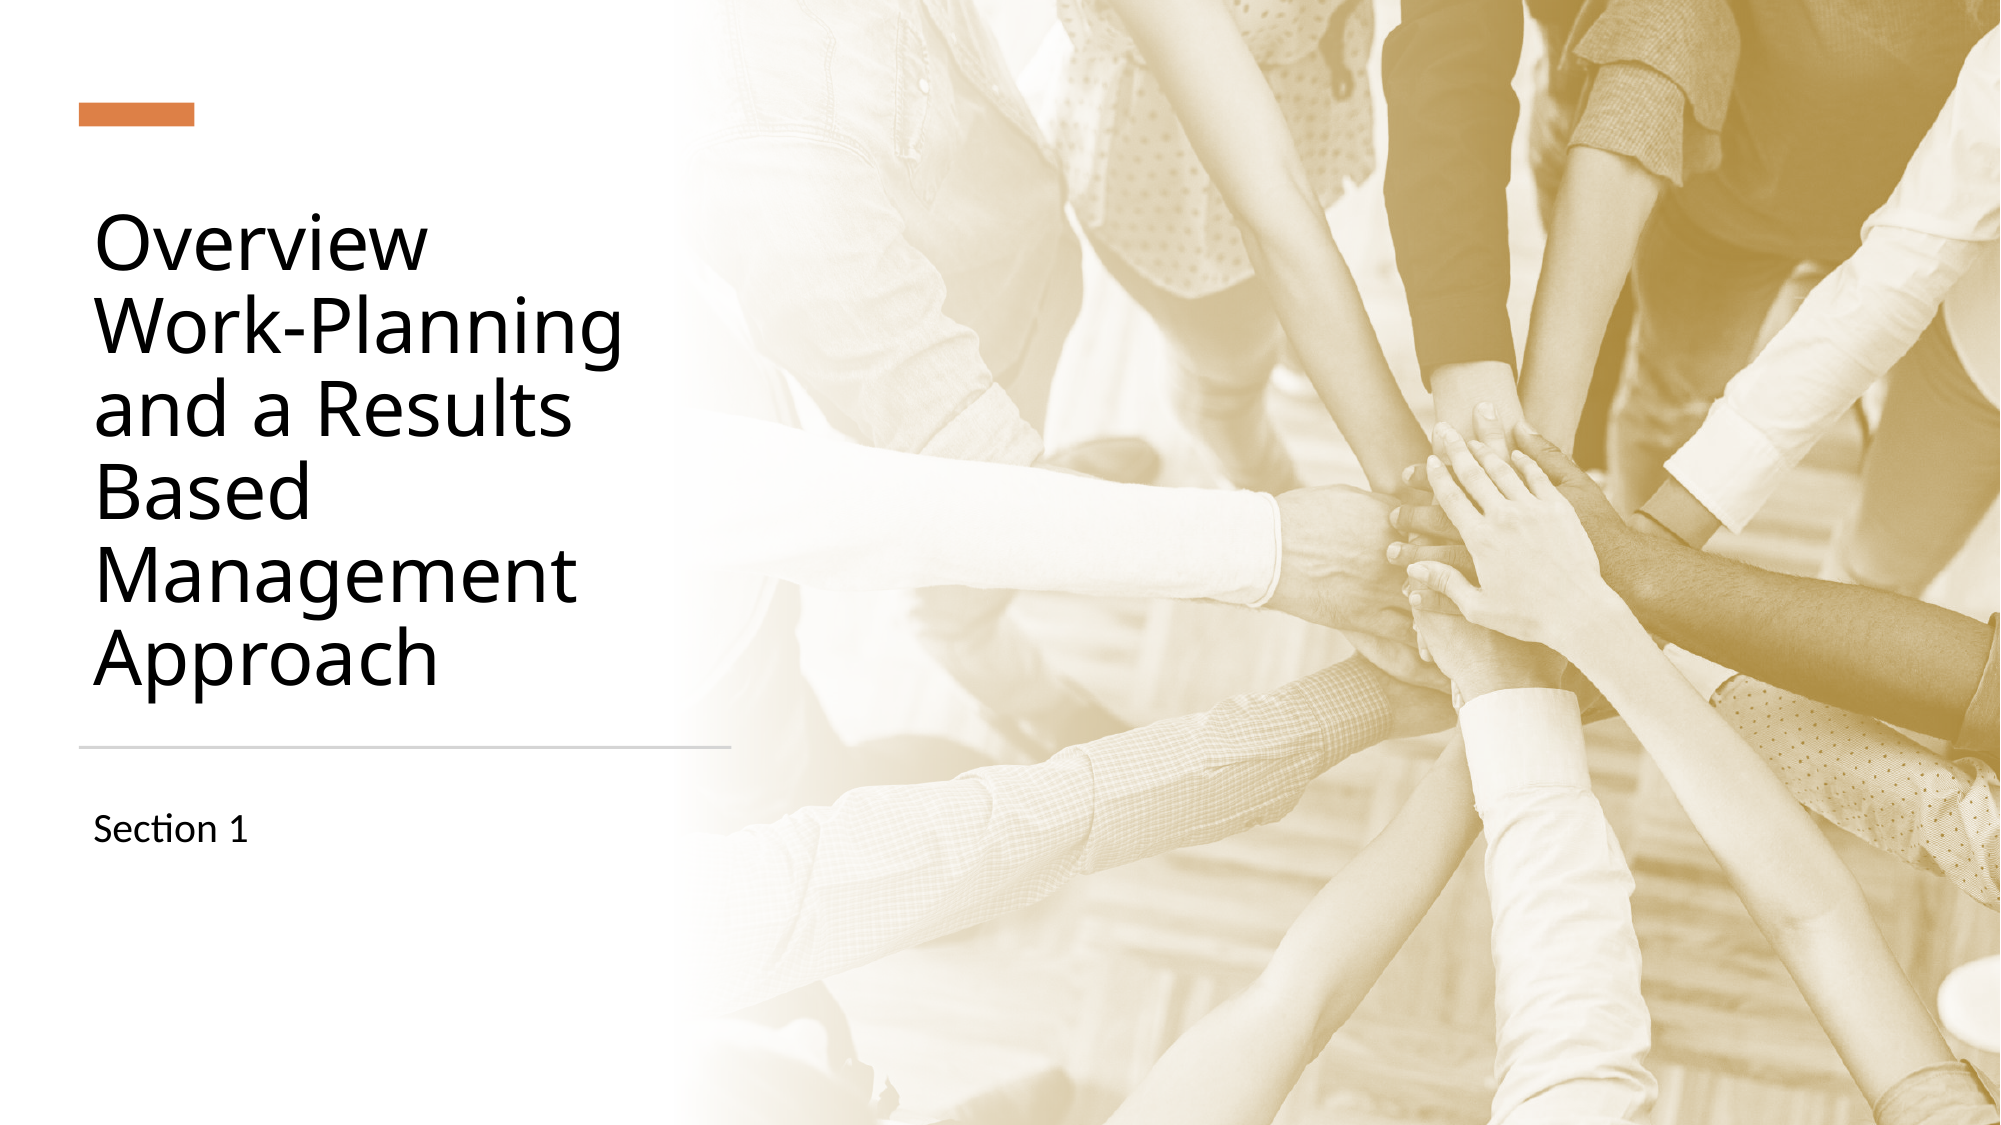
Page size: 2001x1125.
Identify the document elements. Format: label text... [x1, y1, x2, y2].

text_box [0, 0, 577, 1125]
text_box [78, 745, 577, 750]
text_box [78, 102, 195, 128]
subtitle Section 1 [78, 799, 577, 998]
picture [577, 0, 2000, 1125]
title Overview Work-Planning and a Results Based Management Approach [78, 184, 577, 710]
